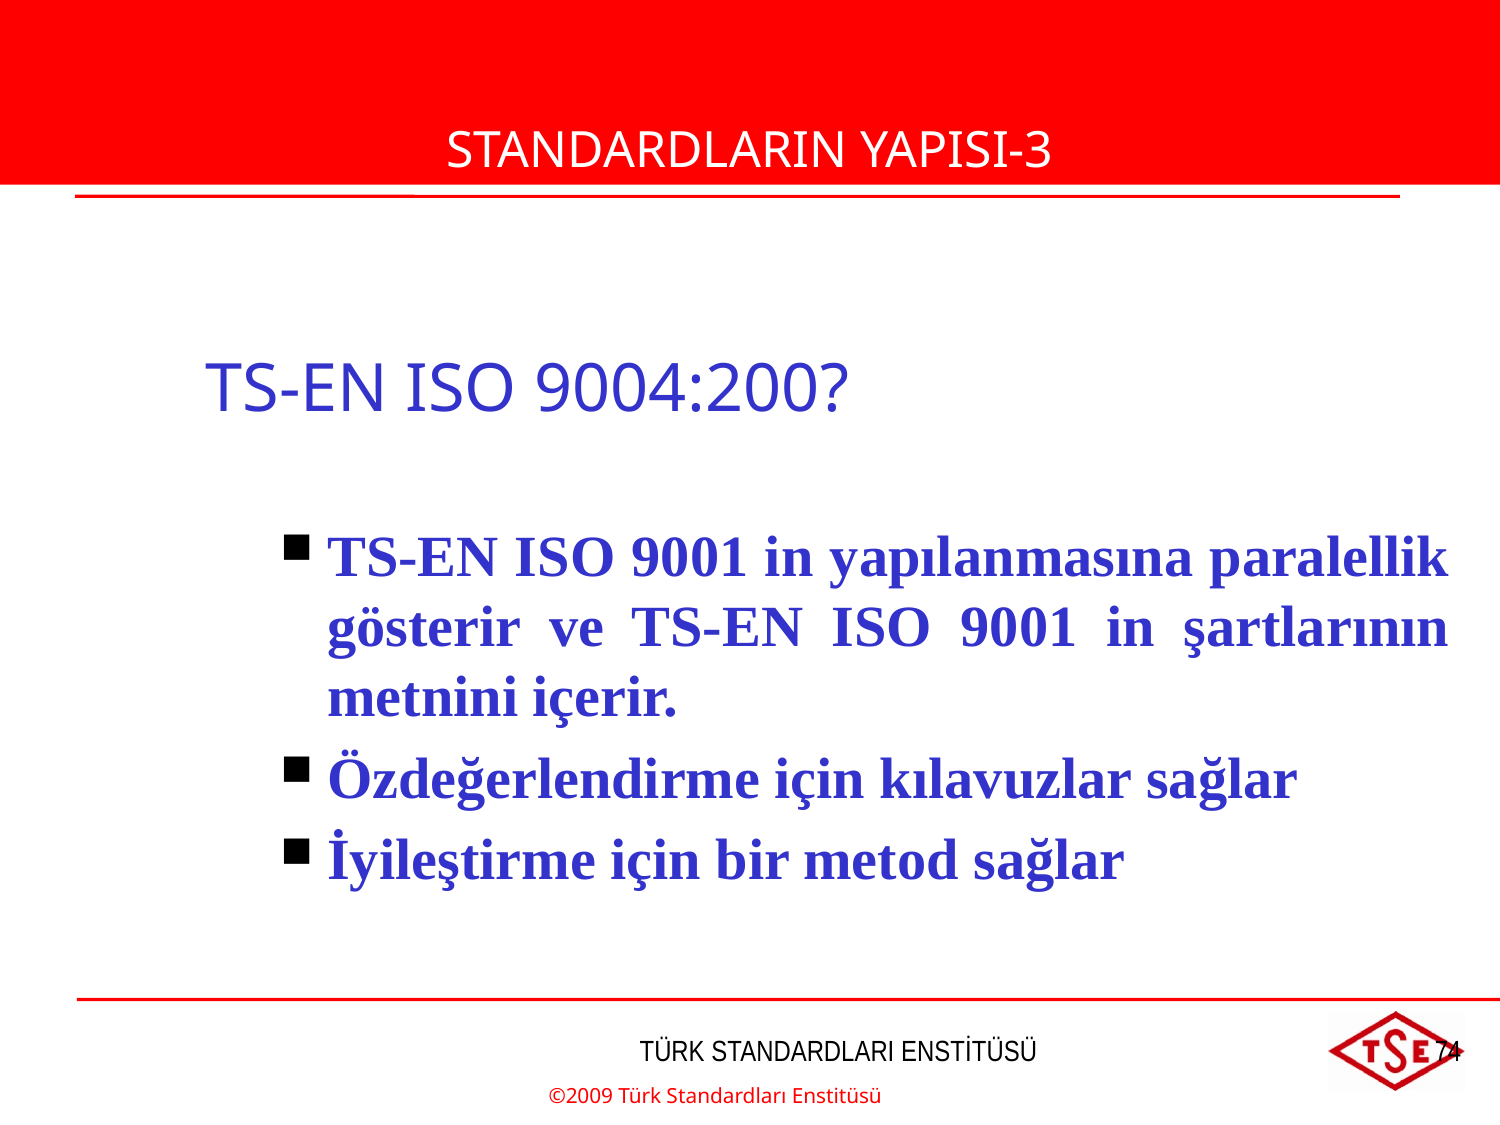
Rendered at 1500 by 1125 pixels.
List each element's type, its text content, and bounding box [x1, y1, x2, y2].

title STANDARDLARIN YAPISI-3 [0, 0, 1500, 185]
footer ©2009 Türk Standardları Enstitüsü [442, 1024, 988, 1101]
list TS-EN ISO 9004:200? TS-EN ISO 9001 in yapılanmasına paralellik gösterir ve TS-EN ISO 9001 in şartlarının metnini içerir. Özdeğerlendirme için kılavuzlar sağlar İyileştirme için bir metod sağlar [190, 337, 1466, 1013]
picture [1328, 1013, 1465, 1024]
text_box 74 [1163, 1024, 1476, 1100]
text_box TÜRK STANDARDLARI ENSTİTÜSÜ [601, 1024, 1076, 1100]
